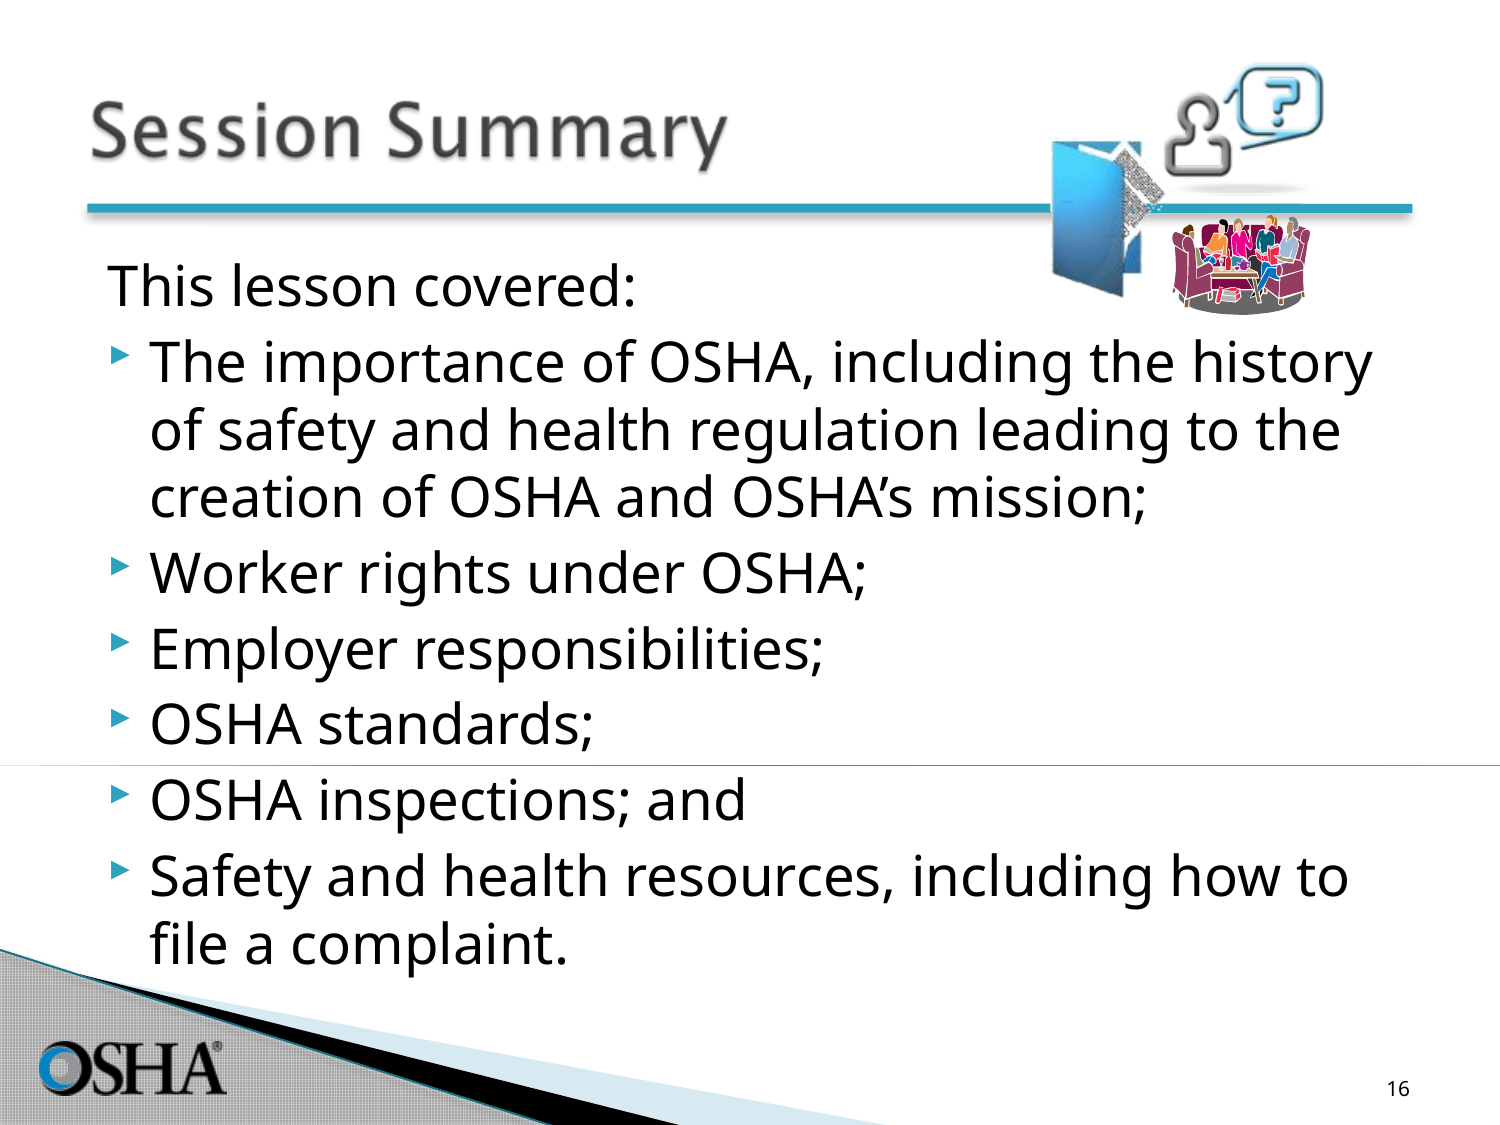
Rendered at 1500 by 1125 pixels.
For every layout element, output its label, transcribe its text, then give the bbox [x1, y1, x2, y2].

slide_number 16 [1364, 1051, 1425, 1112]
list This lesson covered: The importance of OSHA, including the history of safety and health regulation leading to the creation of OSHA and OSHA’s mission; Worker rights under OSHA; Employer responsibilities; OSHA standards; OSHA inspections; and Safety and health resources, including how to file a complaint. [75, 243, 1425, 986]
picture [39, 1041, 227, 1096]
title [38, 43, 1427, 235]
picture [1049, 49, 1325, 316]
